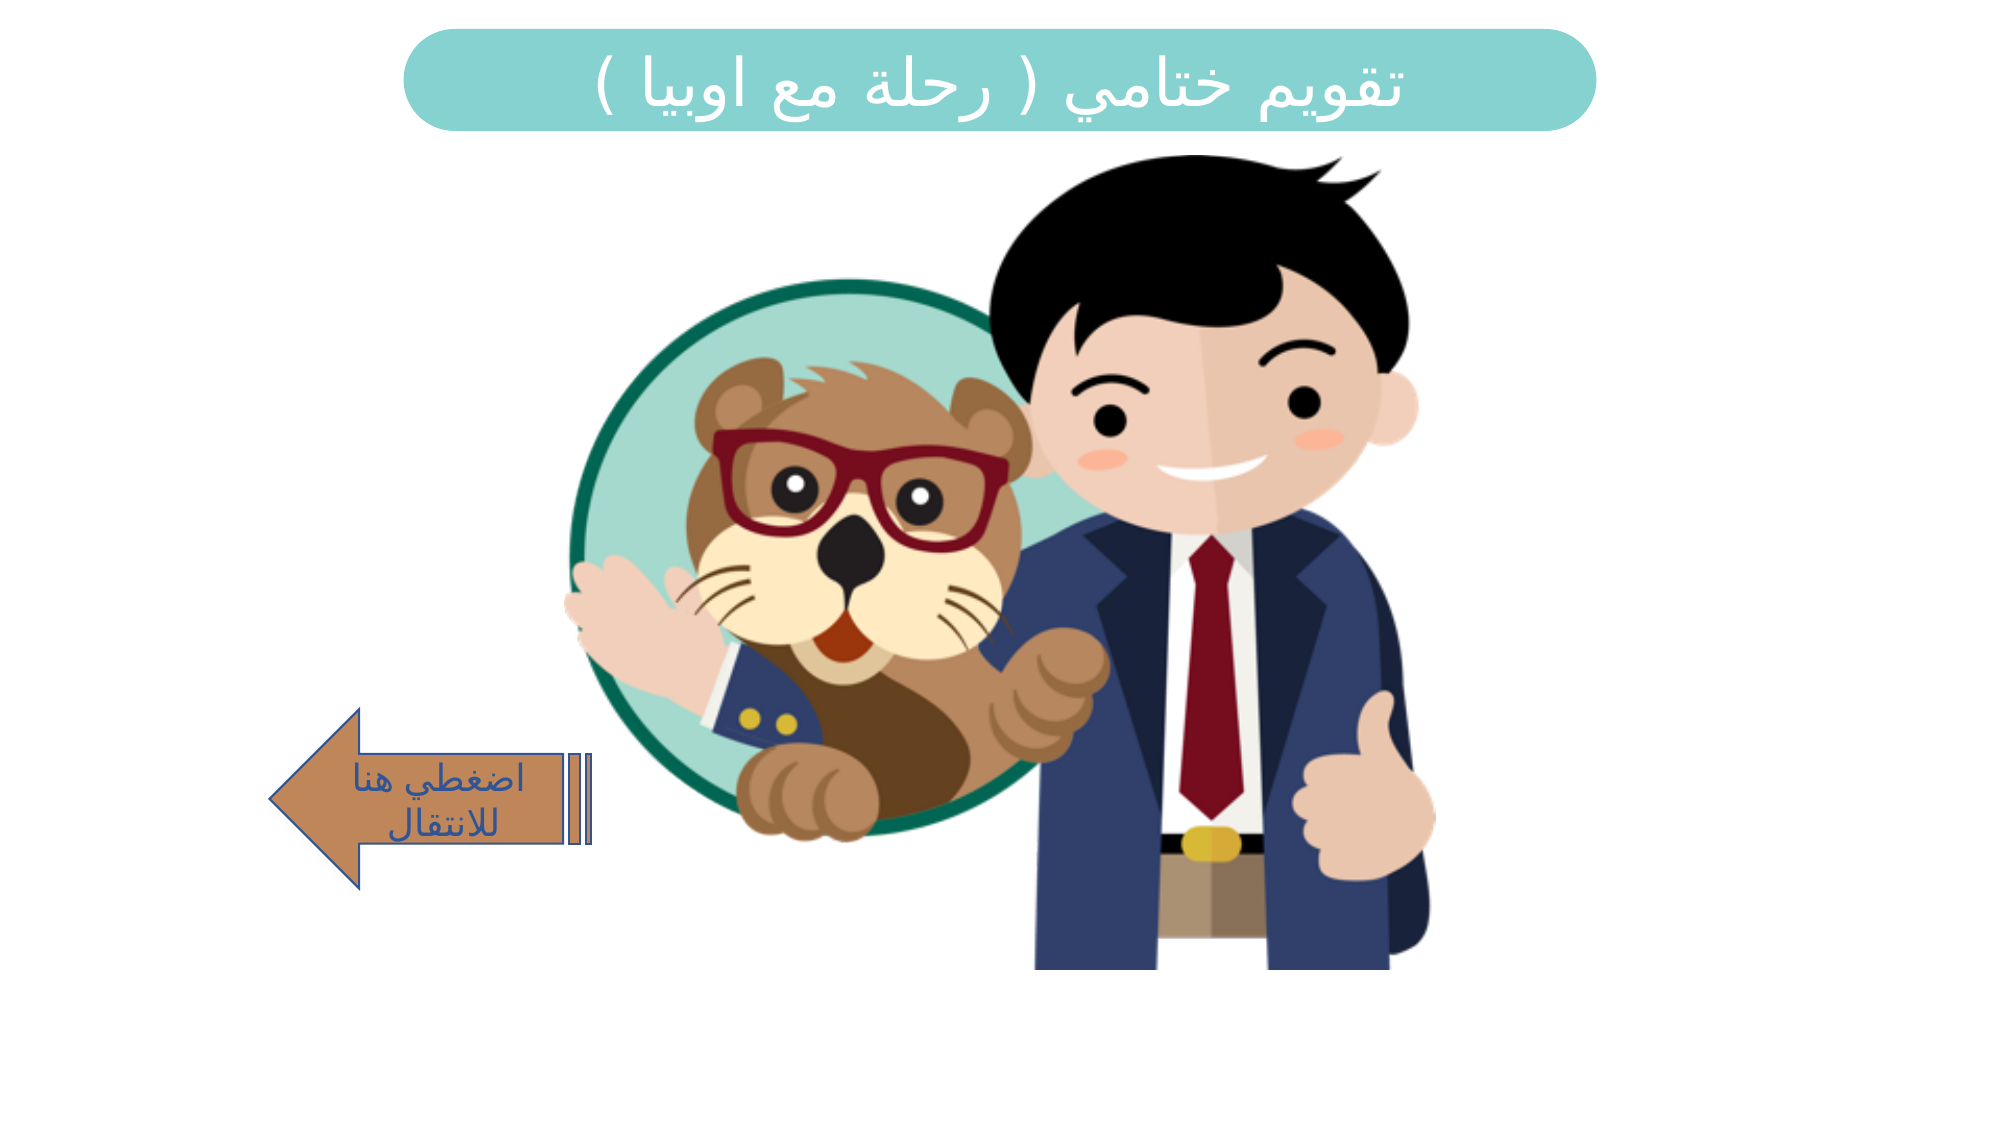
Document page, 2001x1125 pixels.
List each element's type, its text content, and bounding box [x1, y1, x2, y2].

picture [564, 155, 1436, 970]
text_box اضغطي هنا للانتقال [268, 706, 564, 892]
text_box تقويم ختامي ( رحلة مع اوبيا ) [402, 27, 1598, 132]
